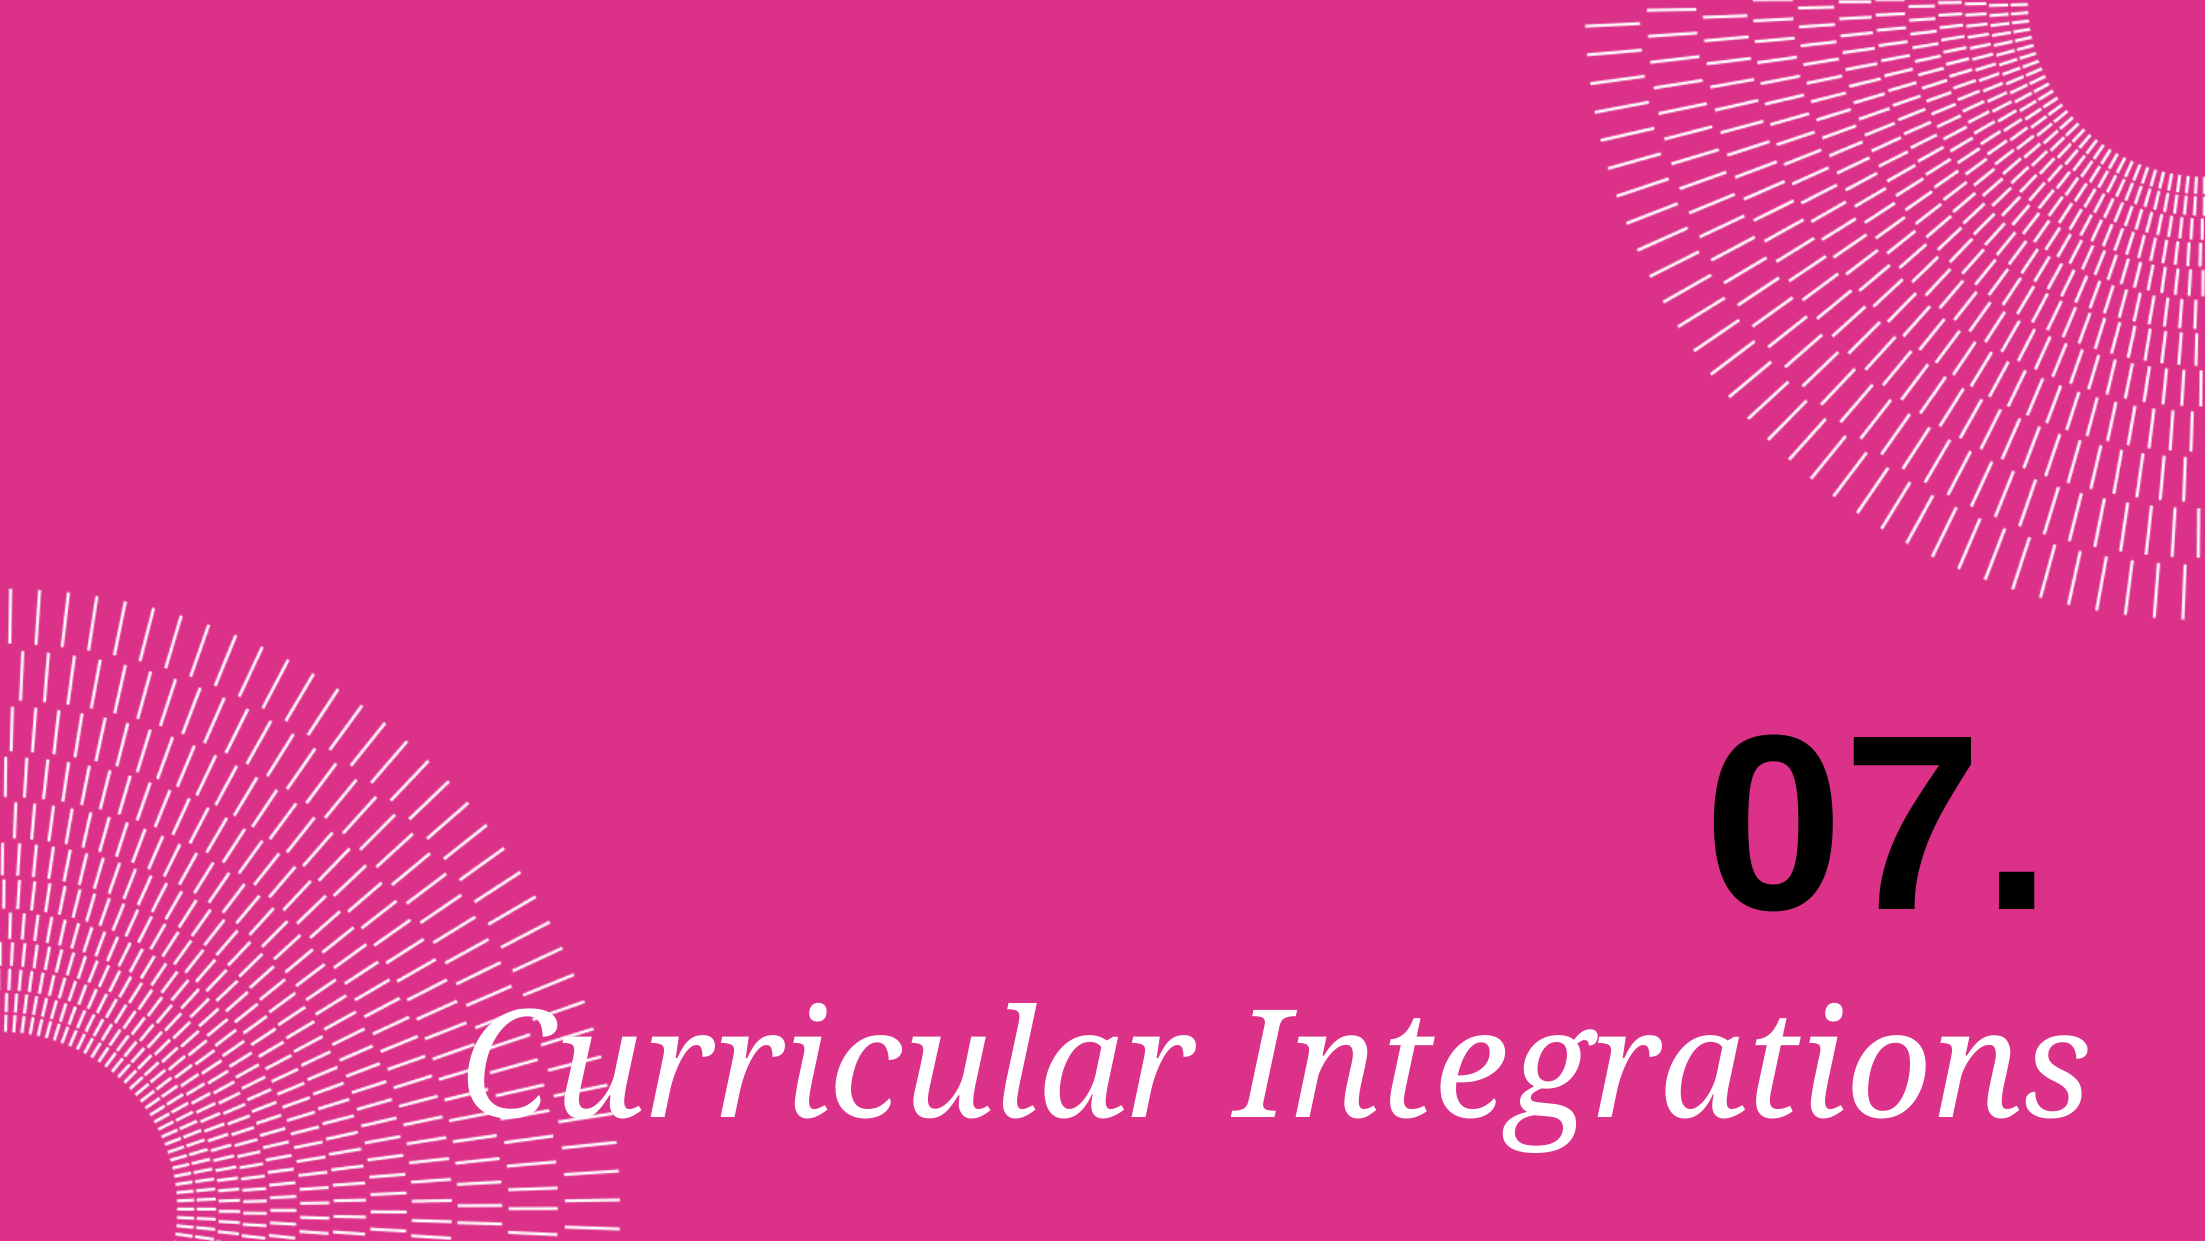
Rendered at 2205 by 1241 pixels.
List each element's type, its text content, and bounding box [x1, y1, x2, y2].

picture [0, 583, 627, 1241]
text_box Curricular Integrations [631, 959, 2205, 1241]
picture [1579, 0, 2205, 627]
text_box 07. [631, 652, 2067, 968]
